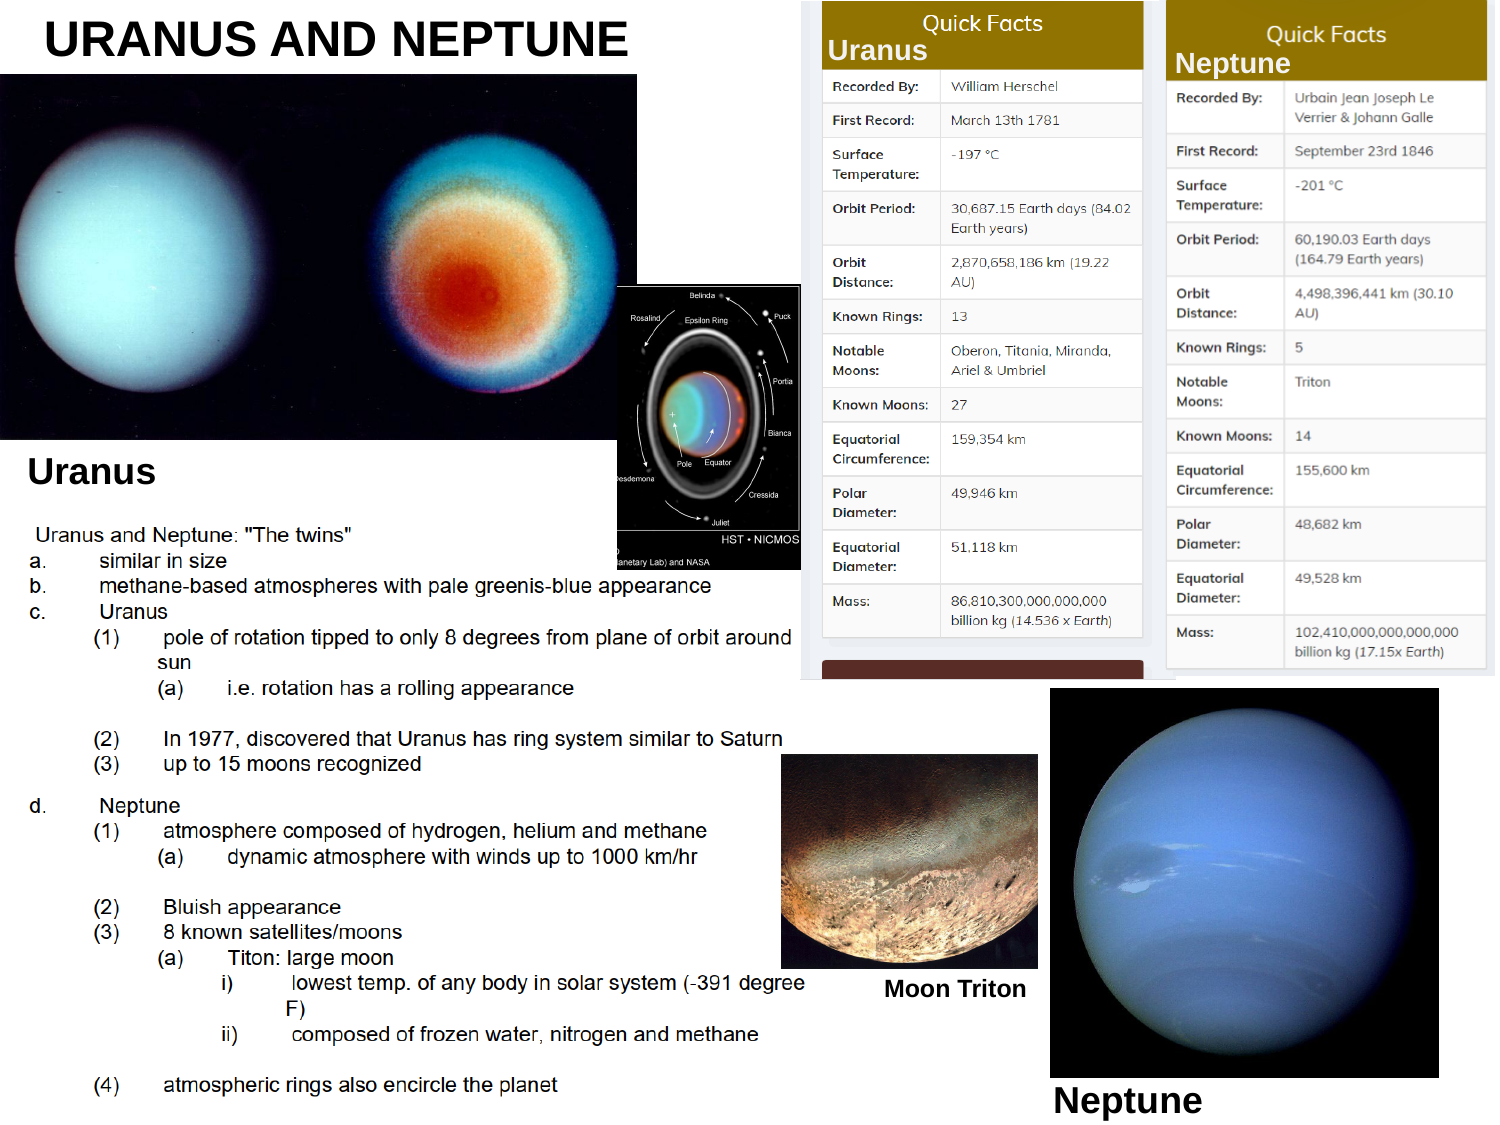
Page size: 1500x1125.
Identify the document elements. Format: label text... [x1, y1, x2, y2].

text_box Uranus [12, 440, 172, 500]
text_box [1159, 0, 1495, 676]
text_box Neptune [1038, 1068, 1219, 1125]
picture [781, 754, 1038, 969]
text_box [12, 508, 823, 1113]
text_box URANUS AND NEPTUNE [29, 0, 645, 74]
picture [0, 1, 1439, 1078]
text_box Moon Triton [869, 964, 1043, 1010]
